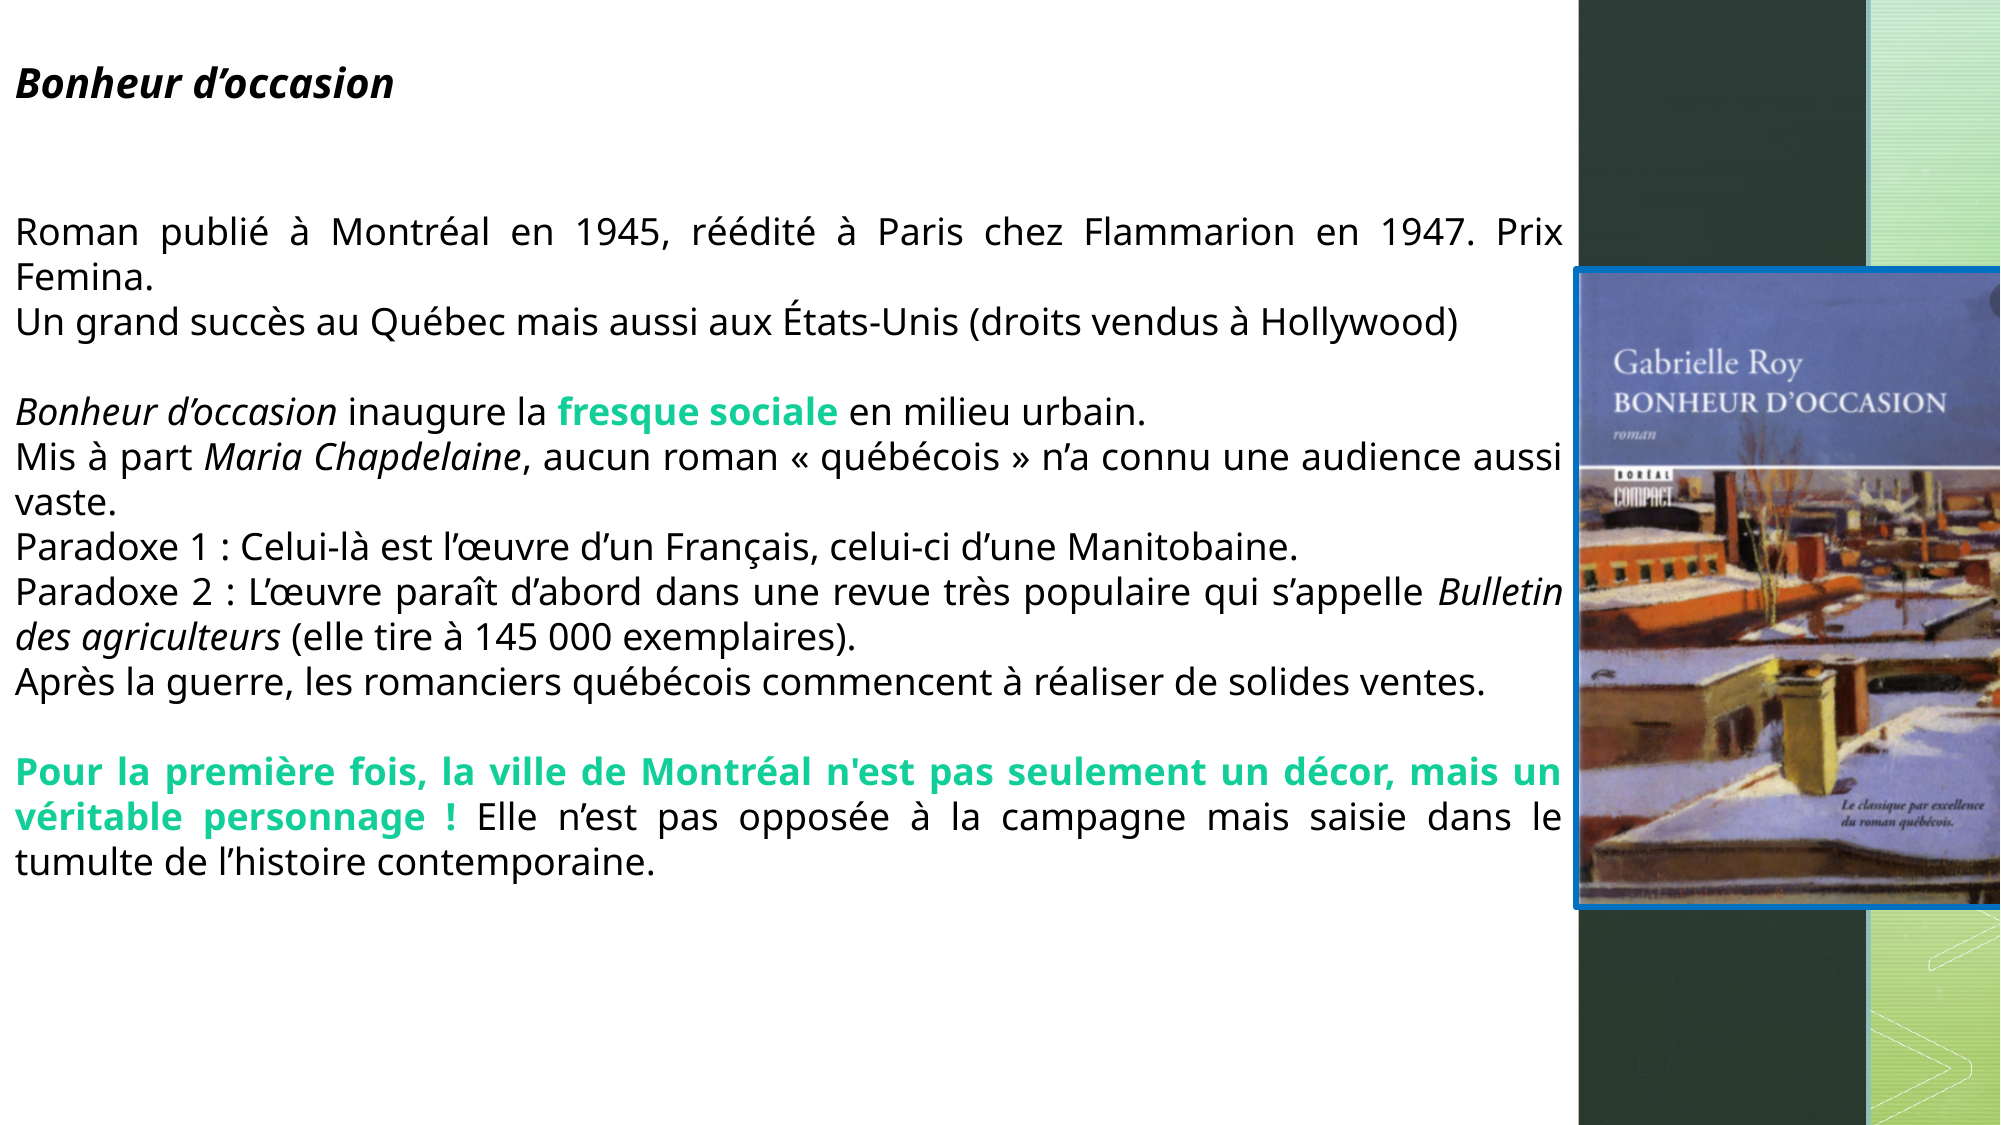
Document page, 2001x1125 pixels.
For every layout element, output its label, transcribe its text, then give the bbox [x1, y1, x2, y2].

text_box Bonheur d’occasion Roman publié à Montréal en 1945, réédité à Paris chez Flammarion en 1947. Prix Femina. Un grand succès au Québec mais aussi aux États-Unis (droits vendus à Hollywood) Bonheur d’occasion inaugure la fresque sociale en milieu urbain. Mis à part Maria Chapdelaine, aucun roman « québécois » n’a connu une audience aussi vaste. Paradoxe 1 : Celui-là est l’œuvre d’un Français, celui-ci d’une Manitobaine. Paradoxe 2 : L’œuvre paraît d’abord dans une revue très populaire qui s’appelle Bulletin des agriculteurs (elle tire à 145 000 exemplaires). Après la guerre, les romanciers québécois commencent à réaliser de solides ventes. Pour la première fois, la ville de Montréal n'est pas seulement un décor, mais un véritable personnage ! Elle n’est pas opposée à la campagne mais saisie dans le tumulte de l’histoire contemporaine. [0, 0, 1579, 1125]
picture [1578, 0, 2001, 1125]
